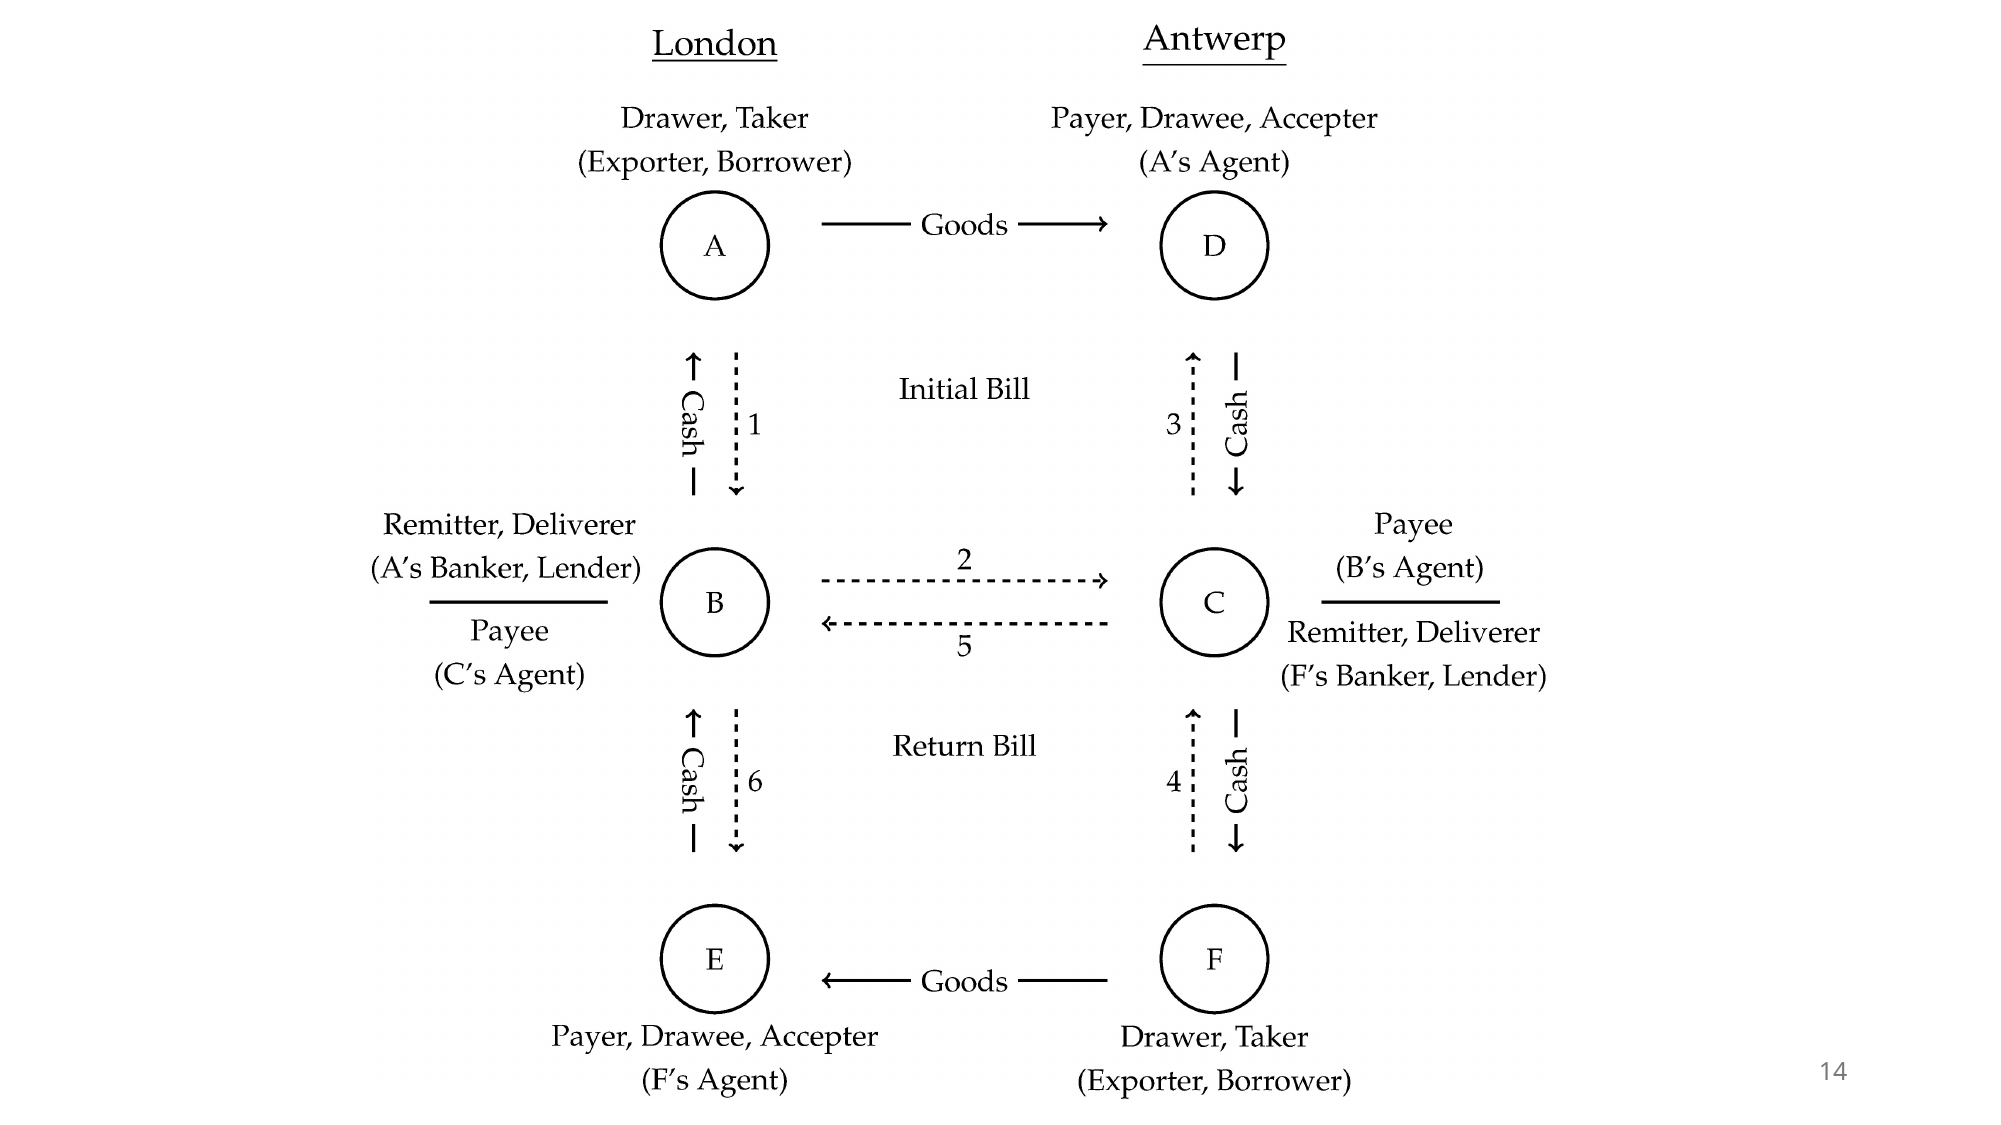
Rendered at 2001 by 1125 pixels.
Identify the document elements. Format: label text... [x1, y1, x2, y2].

slide_number 14 [1412, 1042, 1863, 1103]
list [353, 21, 1558, 1101]
